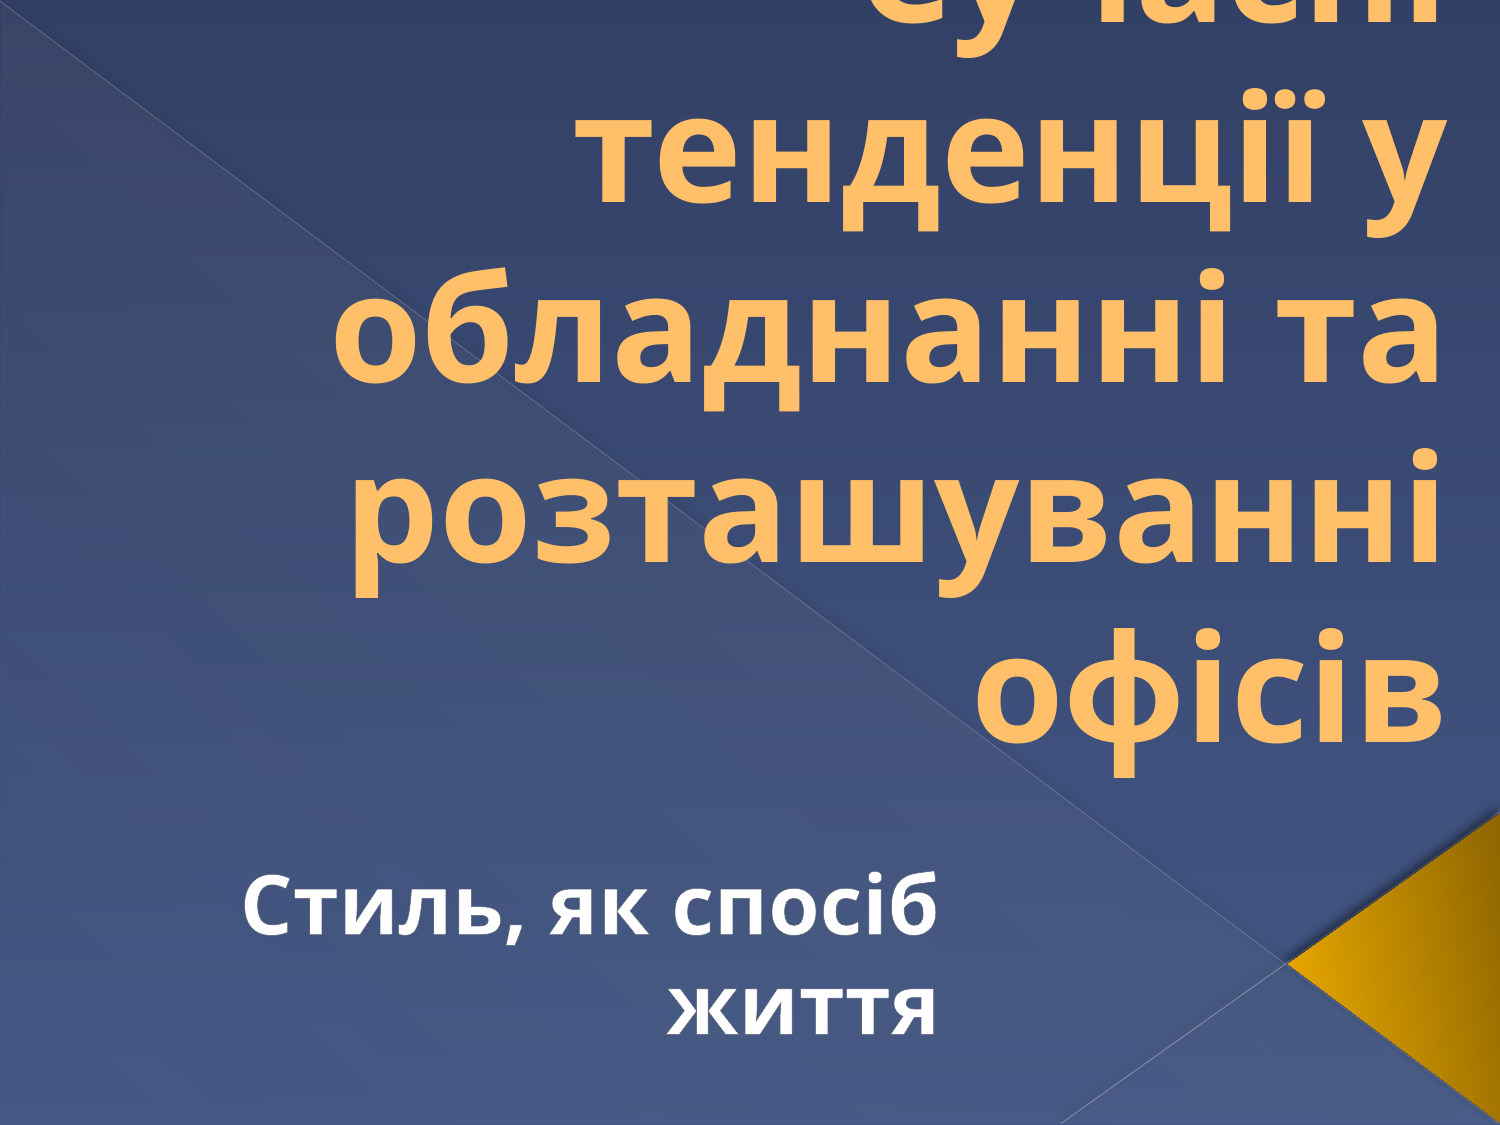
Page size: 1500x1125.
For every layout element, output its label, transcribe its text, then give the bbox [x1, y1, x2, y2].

title Сучасні тенденції у обладнанні та розташуванні офісів [35, 539, 1464, 781]
subtitle Стиль, як спосіб життя [0, 843, 961, 950]
